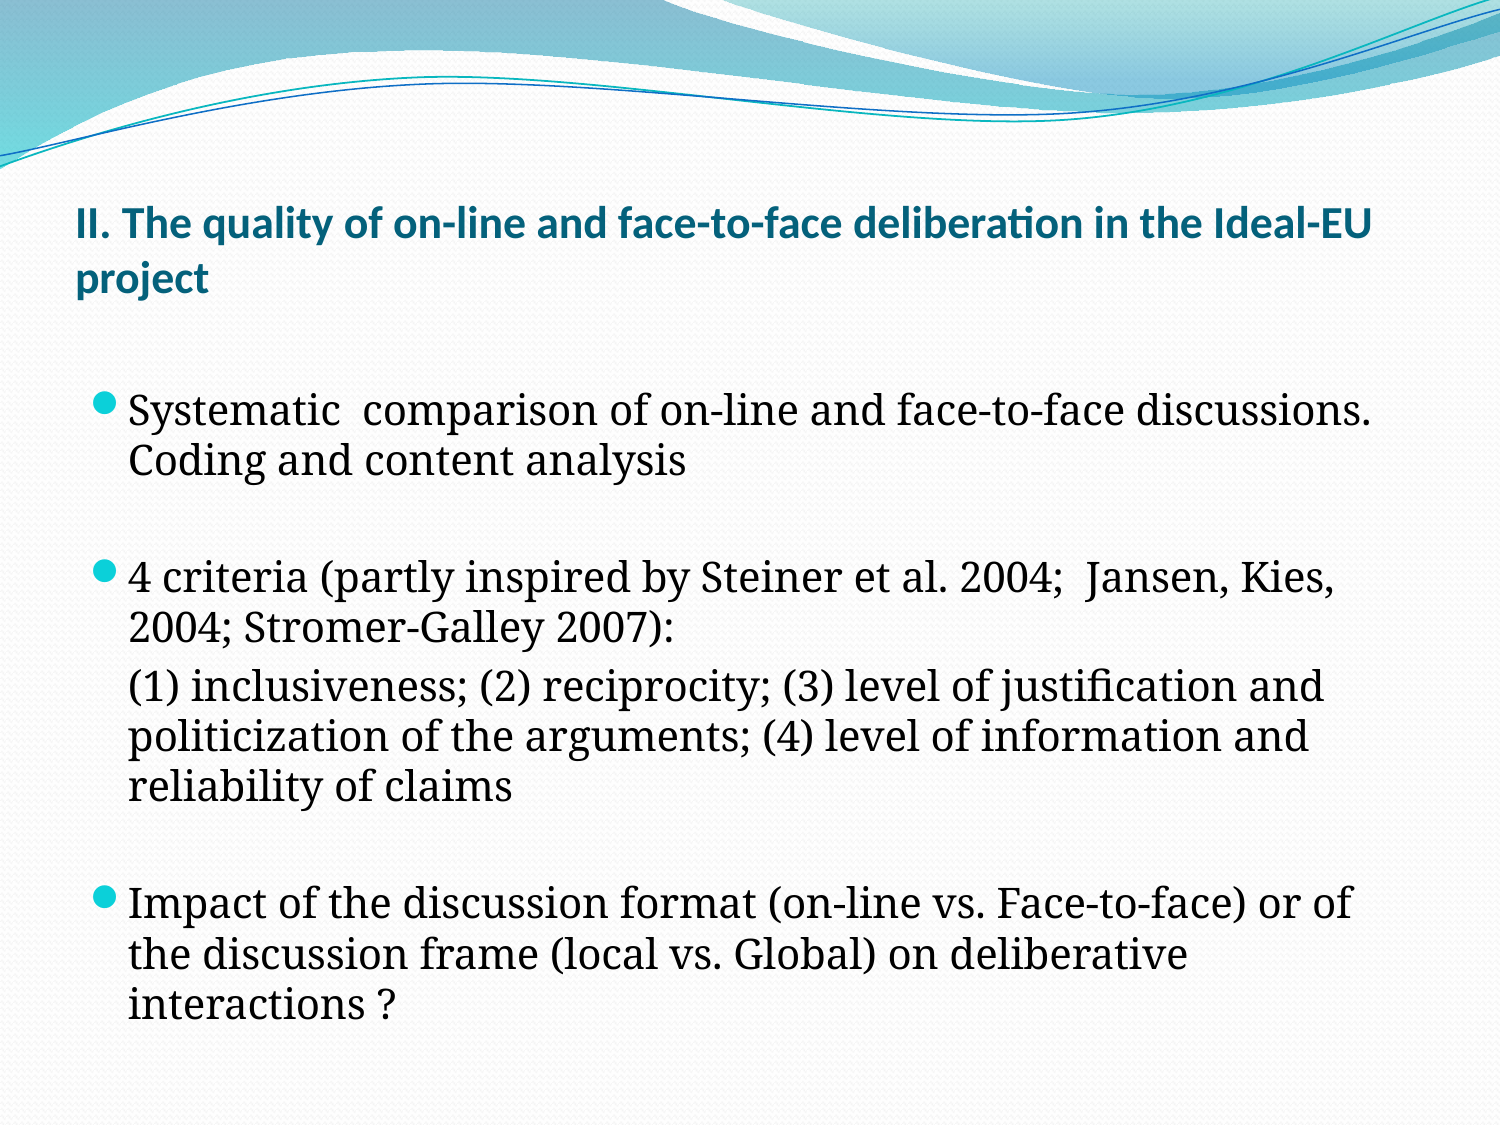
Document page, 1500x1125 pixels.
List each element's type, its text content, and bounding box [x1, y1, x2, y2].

list Systematic comparison of on-line and face-to-face discussions. Coding and content analysis 4 criteria (partly inspired by Steiner et al. 2004; Jansen, Kies, 2004; Stromer-Galley 2007): (1) inclusiveness; (2) reciprocity; (3) level of justification and politicization of the arguments; (4) level of information and reliability of claims Impact of the discussion format (on-line vs. Face-to-face) or of the discussion frame (local vs. Global) on deliberative interactions ? [75, 317, 1425, 1038]
title II. The quality of on-line and face-to-face deliberation in the Ideal-EU project [75, 115, 1425, 303]
